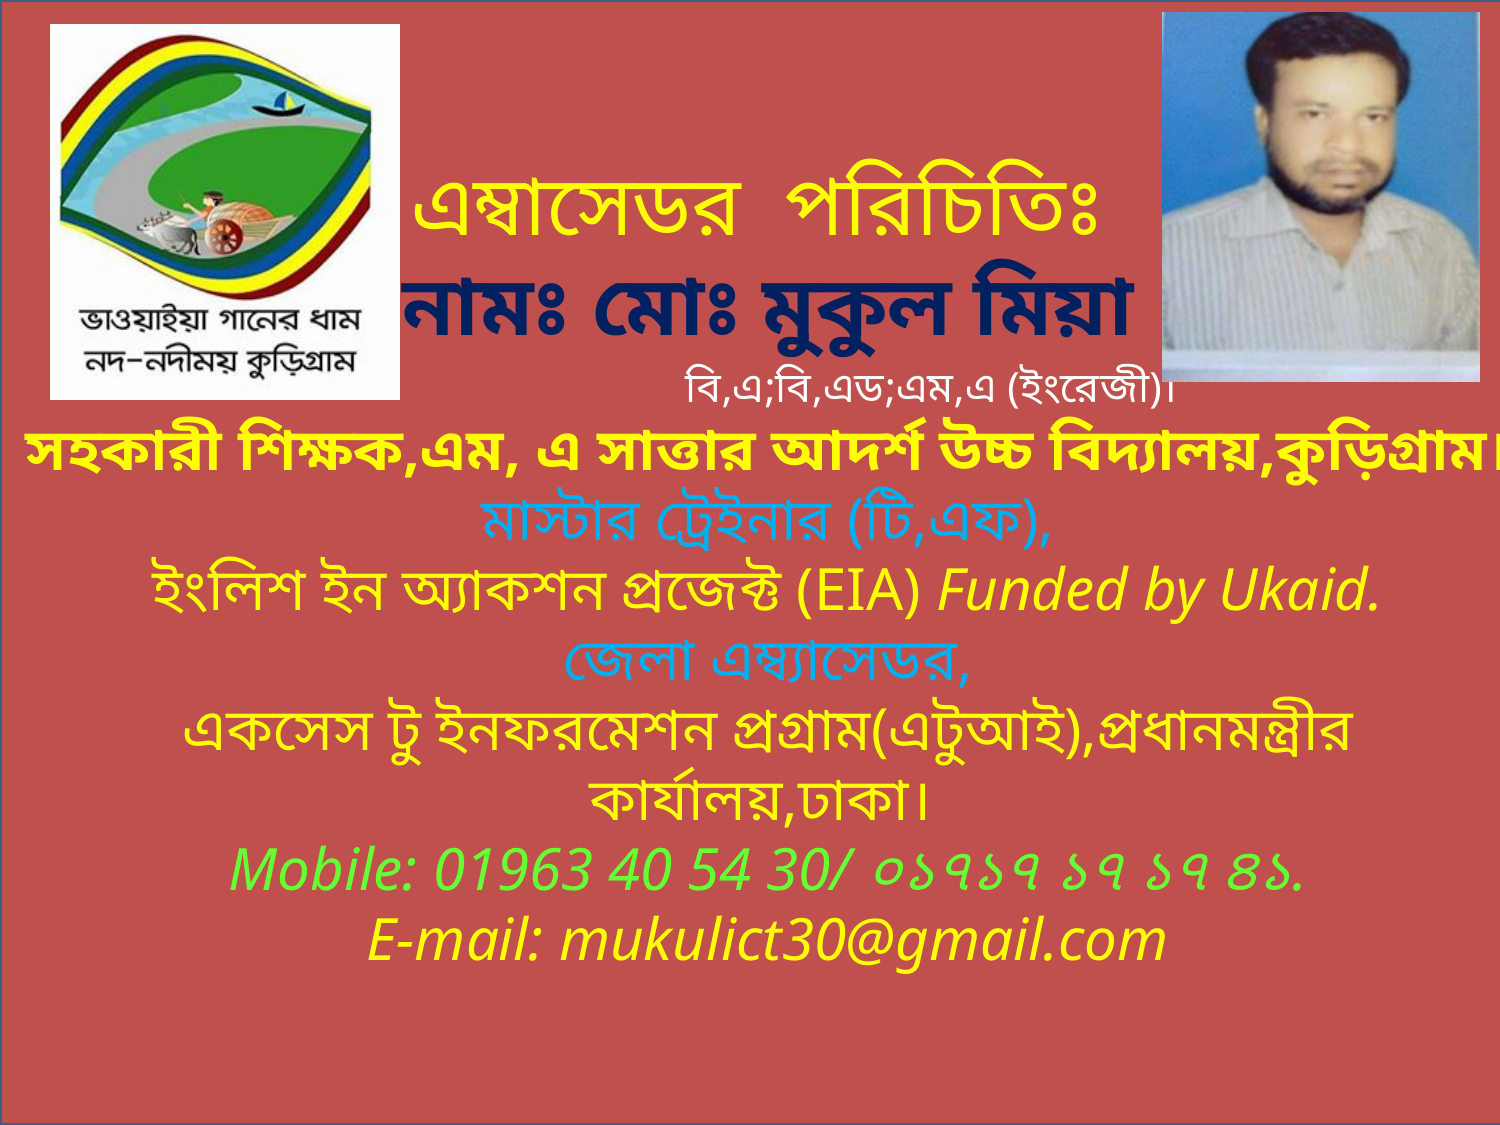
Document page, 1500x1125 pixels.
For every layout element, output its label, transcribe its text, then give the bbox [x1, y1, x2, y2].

text_box এম্বাসেডর পরিচিতিঃ নামঃ মোঃ মুকুল মিয়া বি,এ;বি,এড;এম,এ (ইংরেজী)। সহকারী শিক্ষক,এম, এ সাত্তার আদর্শ উচ্চ বিদ্যালয়,কুড়িগ্রাম। মাস্টার ট্রেইনার (টি,এফ), ইংলিশ ইন অ্যাকশন প্রজেক্ট (EIA) Funded by Ukaid. জেলা এম্ব্যাসেডর, একসেস টু ইনফরমেশন প্রগ্রাম(এটুআই),প্রধানমন্ত্রীর কার্যালয়,ঢাকা। Mobile: 01963 40 54 30/ ০১৭১৭ ১৭ ১৭ ৪১. E-mail: mukulict30@gmail.com [0, 0, 1500, 1125]
picture [49, 24, 401, 401]
picture [1162, 12, 1480, 383]
